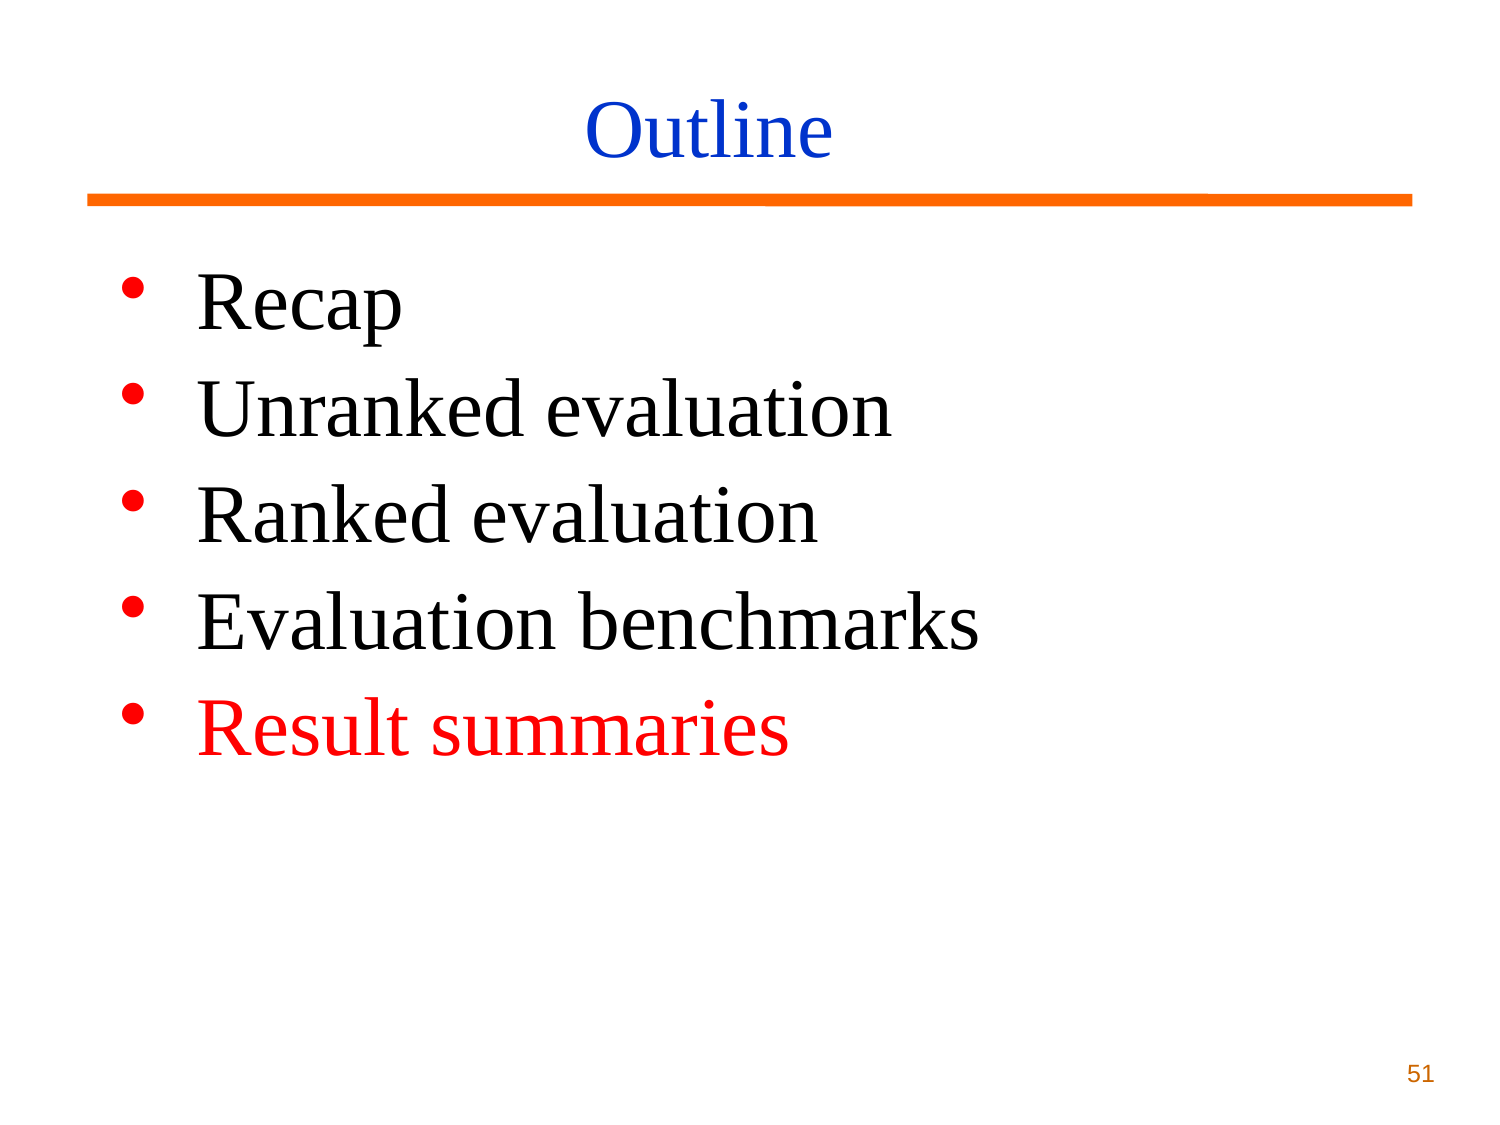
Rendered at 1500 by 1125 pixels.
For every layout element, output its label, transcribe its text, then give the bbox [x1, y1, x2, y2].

title Outline [34, 16, 1385, 232]
slide_number 51 [1137, 1049, 1451, 1125]
text_box Recap Unranked evaluation Ranked evaluation Evaluation benchmarks Result summaries [104, 249, 1388, 1026]
